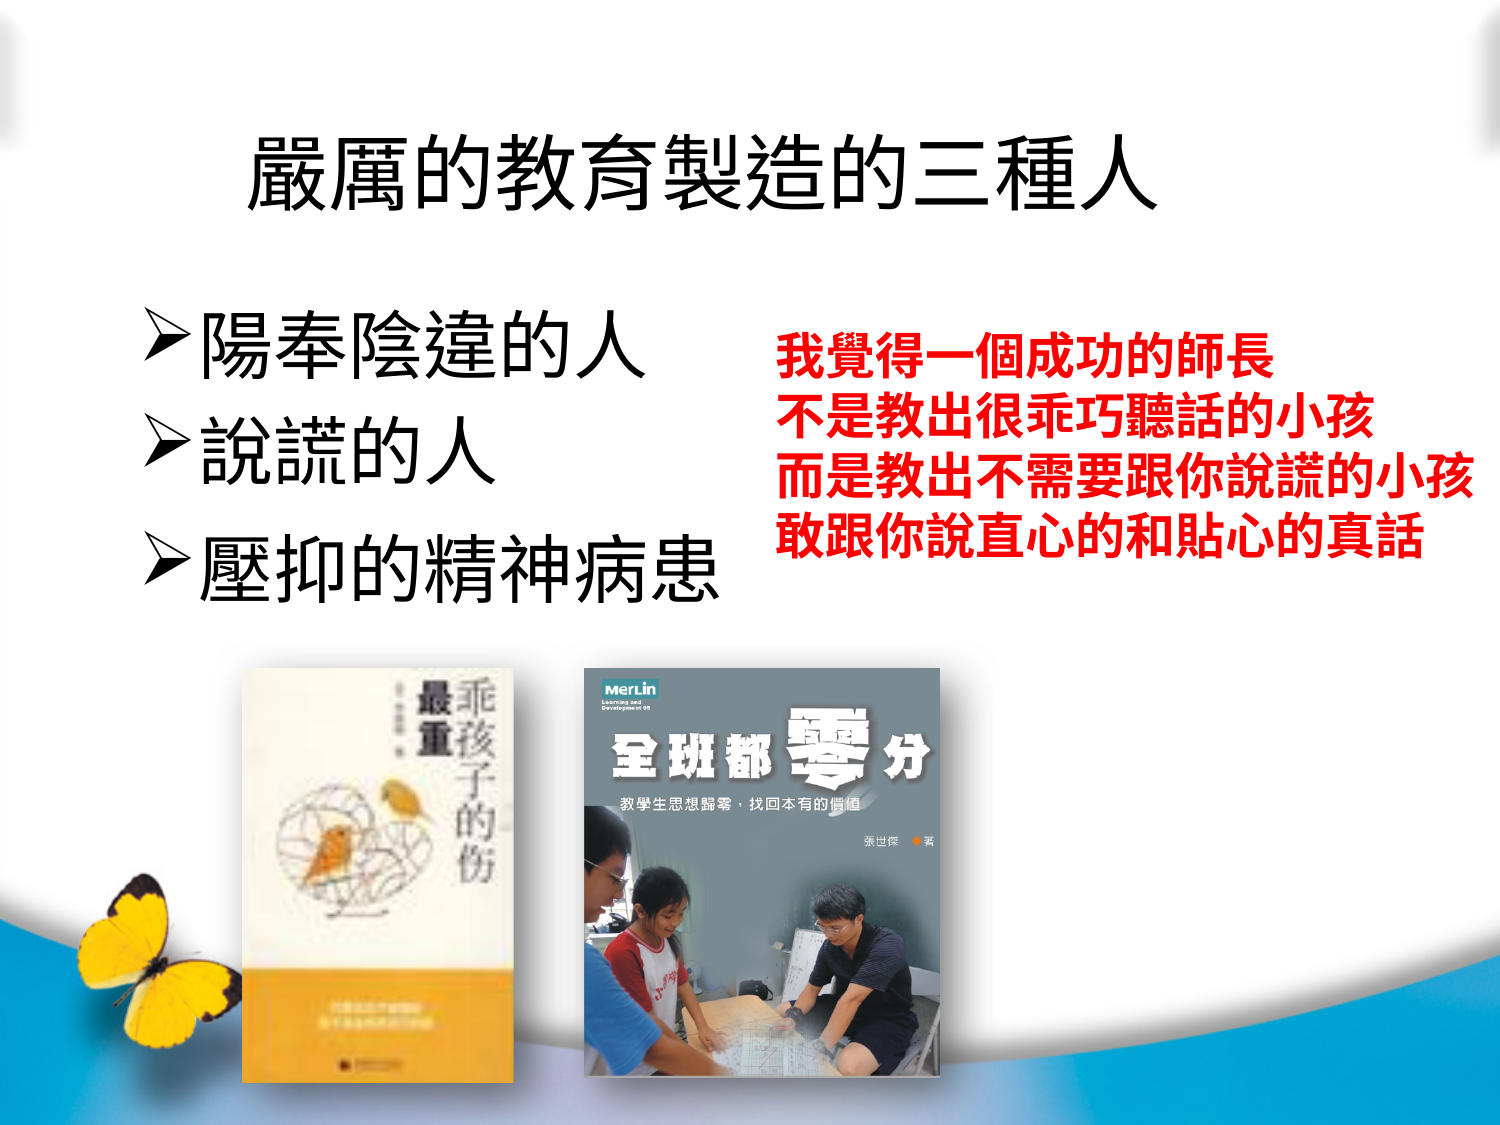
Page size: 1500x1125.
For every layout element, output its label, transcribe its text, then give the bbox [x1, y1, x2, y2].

text_box 我覺得一個成功的師長 不是教出很乖巧聽話的小孩 而是教出不需要跟你說謊的小孩 敢跟你說直心的和貼心的真話 [760, 316, 1500, 572]
picture [0, 0, 1500, 1125]
text_box 嚴厲的教育製造的三種人 [230, 113, 1435, 232]
text_box 陽奉陰違的人 [123, 290, 1164, 397]
text_box 說謊的人 [123, 397, 760, 515]
text_box 壓抑的精神病患 [123, 515, 1282, 634]
